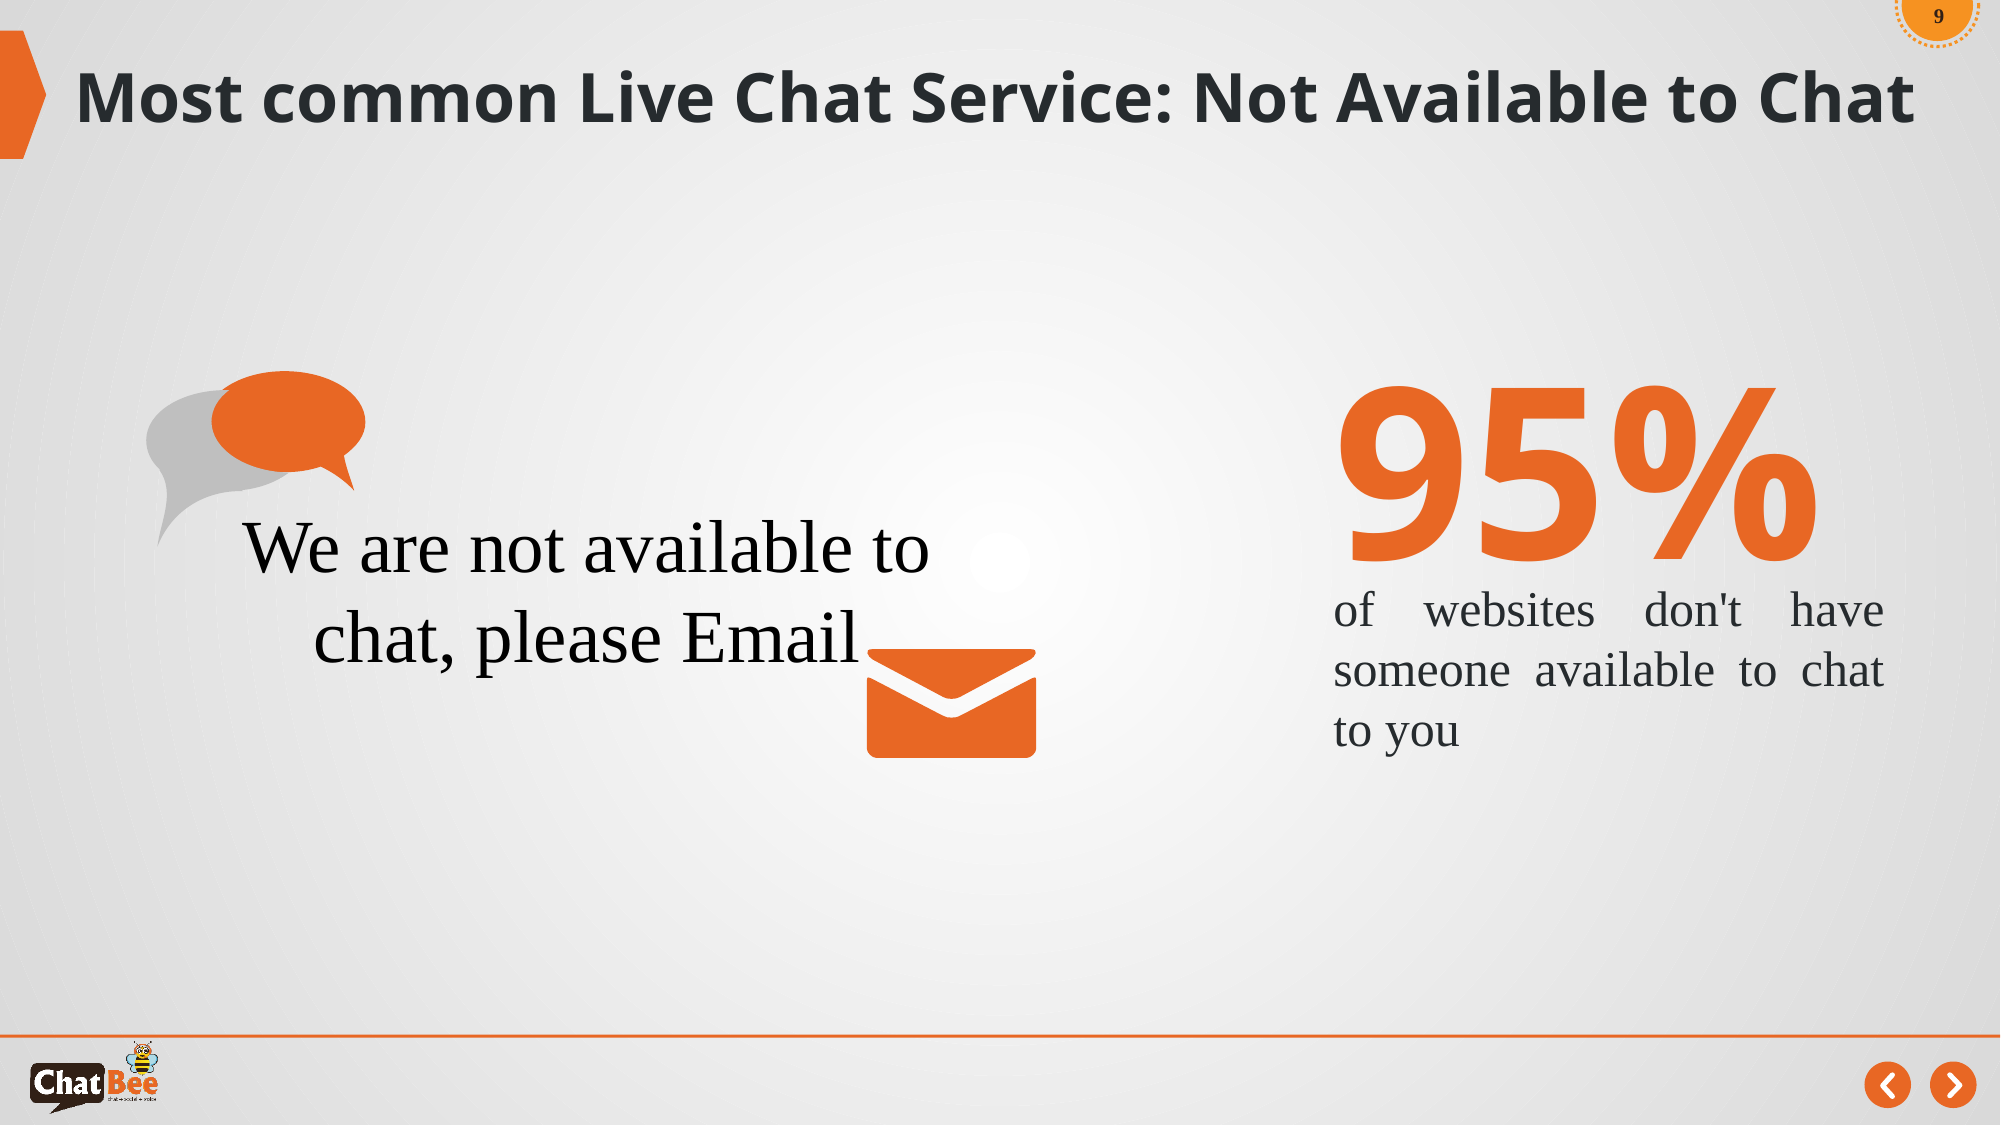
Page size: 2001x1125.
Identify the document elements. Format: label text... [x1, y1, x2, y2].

text_box [867, 649, 1036, 699]
text_box 95% [1318, 394, 1900, 568]
text_box We are not available to chat, please Email [213, 490, 961, 686]
slide_number 9 [1899, 0, 1979, 73]
text_box of websites don't have someone available to chat to you [1318, 568, 1900, 764]
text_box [146, 371, 366, 547]
picture [30, 1041, 158, 1114]
title Most common Live Chat Service: Not Available to Chat [59, 46, 1941, 155]
text_box [866, 677, 1037, 758]
